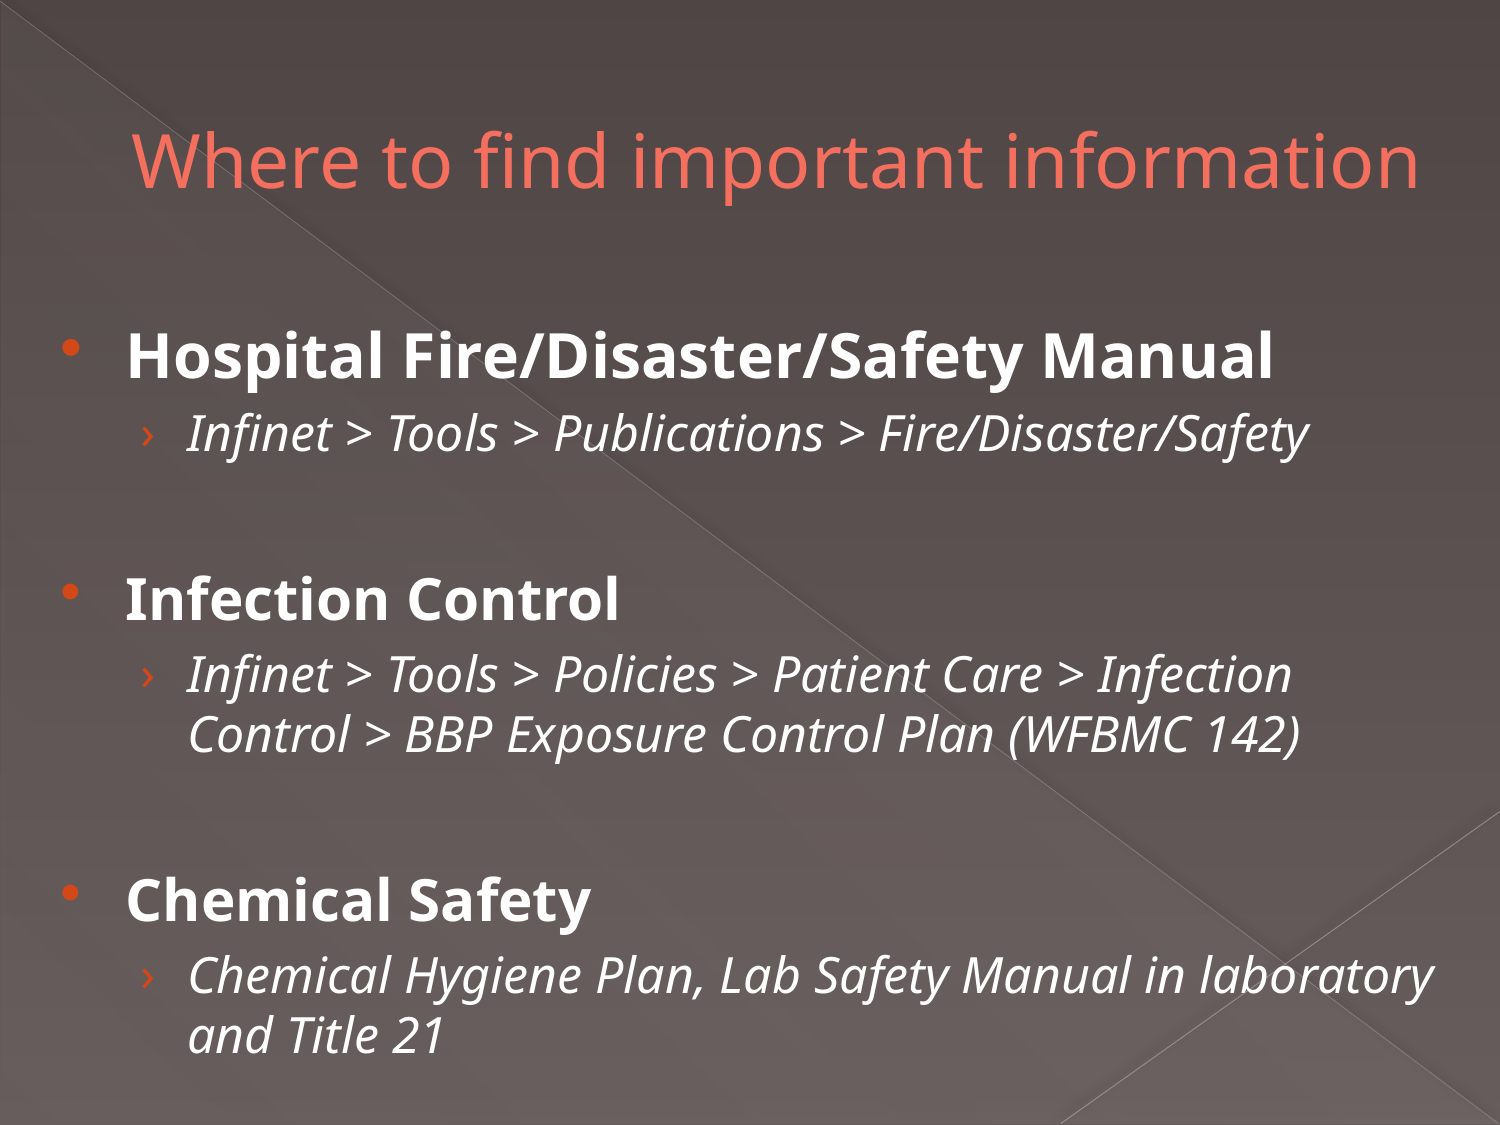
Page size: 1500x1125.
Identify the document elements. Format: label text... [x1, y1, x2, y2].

list Hospital Fire/Disaster/Safety Manual Infinet > Tools > Publications > Fire/Disaster/Safety Infection Control Infinet > Tools > Policies > Patient Care > Infection Control > BBP Exposure Control Plan (WFBMC 142) Chemical Safety Chemical Hygiene Plan, Lab Safety Manual in laboratory and Title 21 [37, 308, 1463, 1059]
title Where to find important information [37, 43, 1463, 274]
